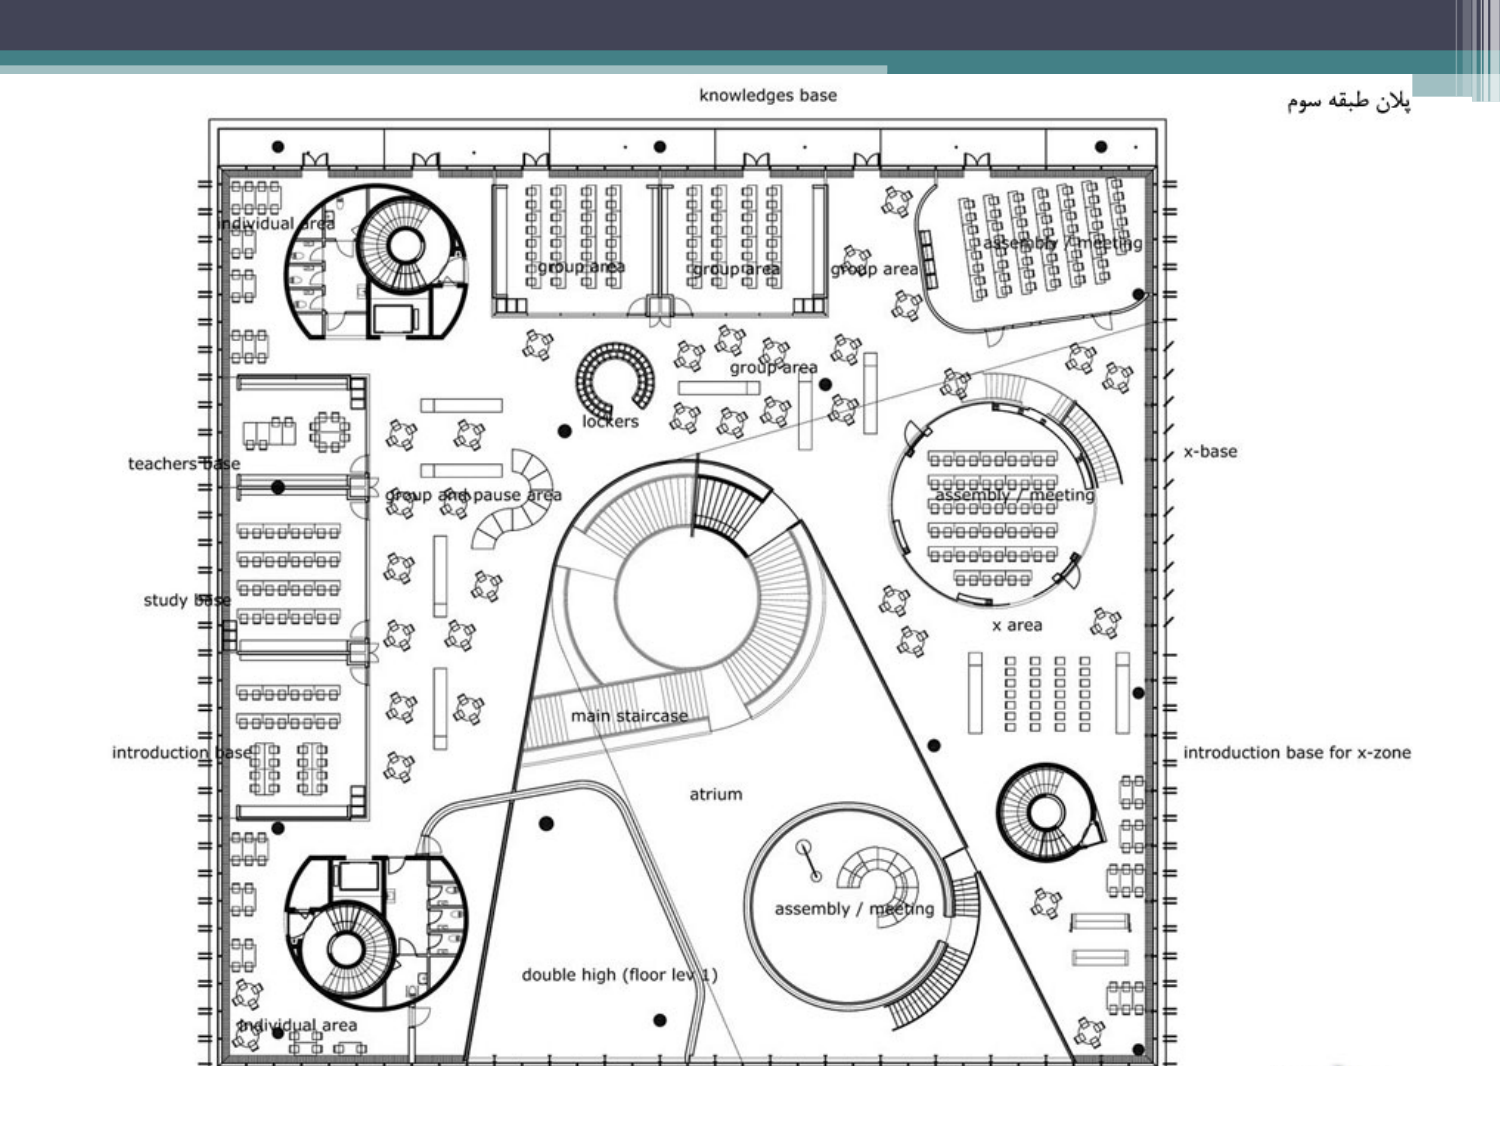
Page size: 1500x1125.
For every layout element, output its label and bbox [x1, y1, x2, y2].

picture [99, 74, 1413, 1066]
